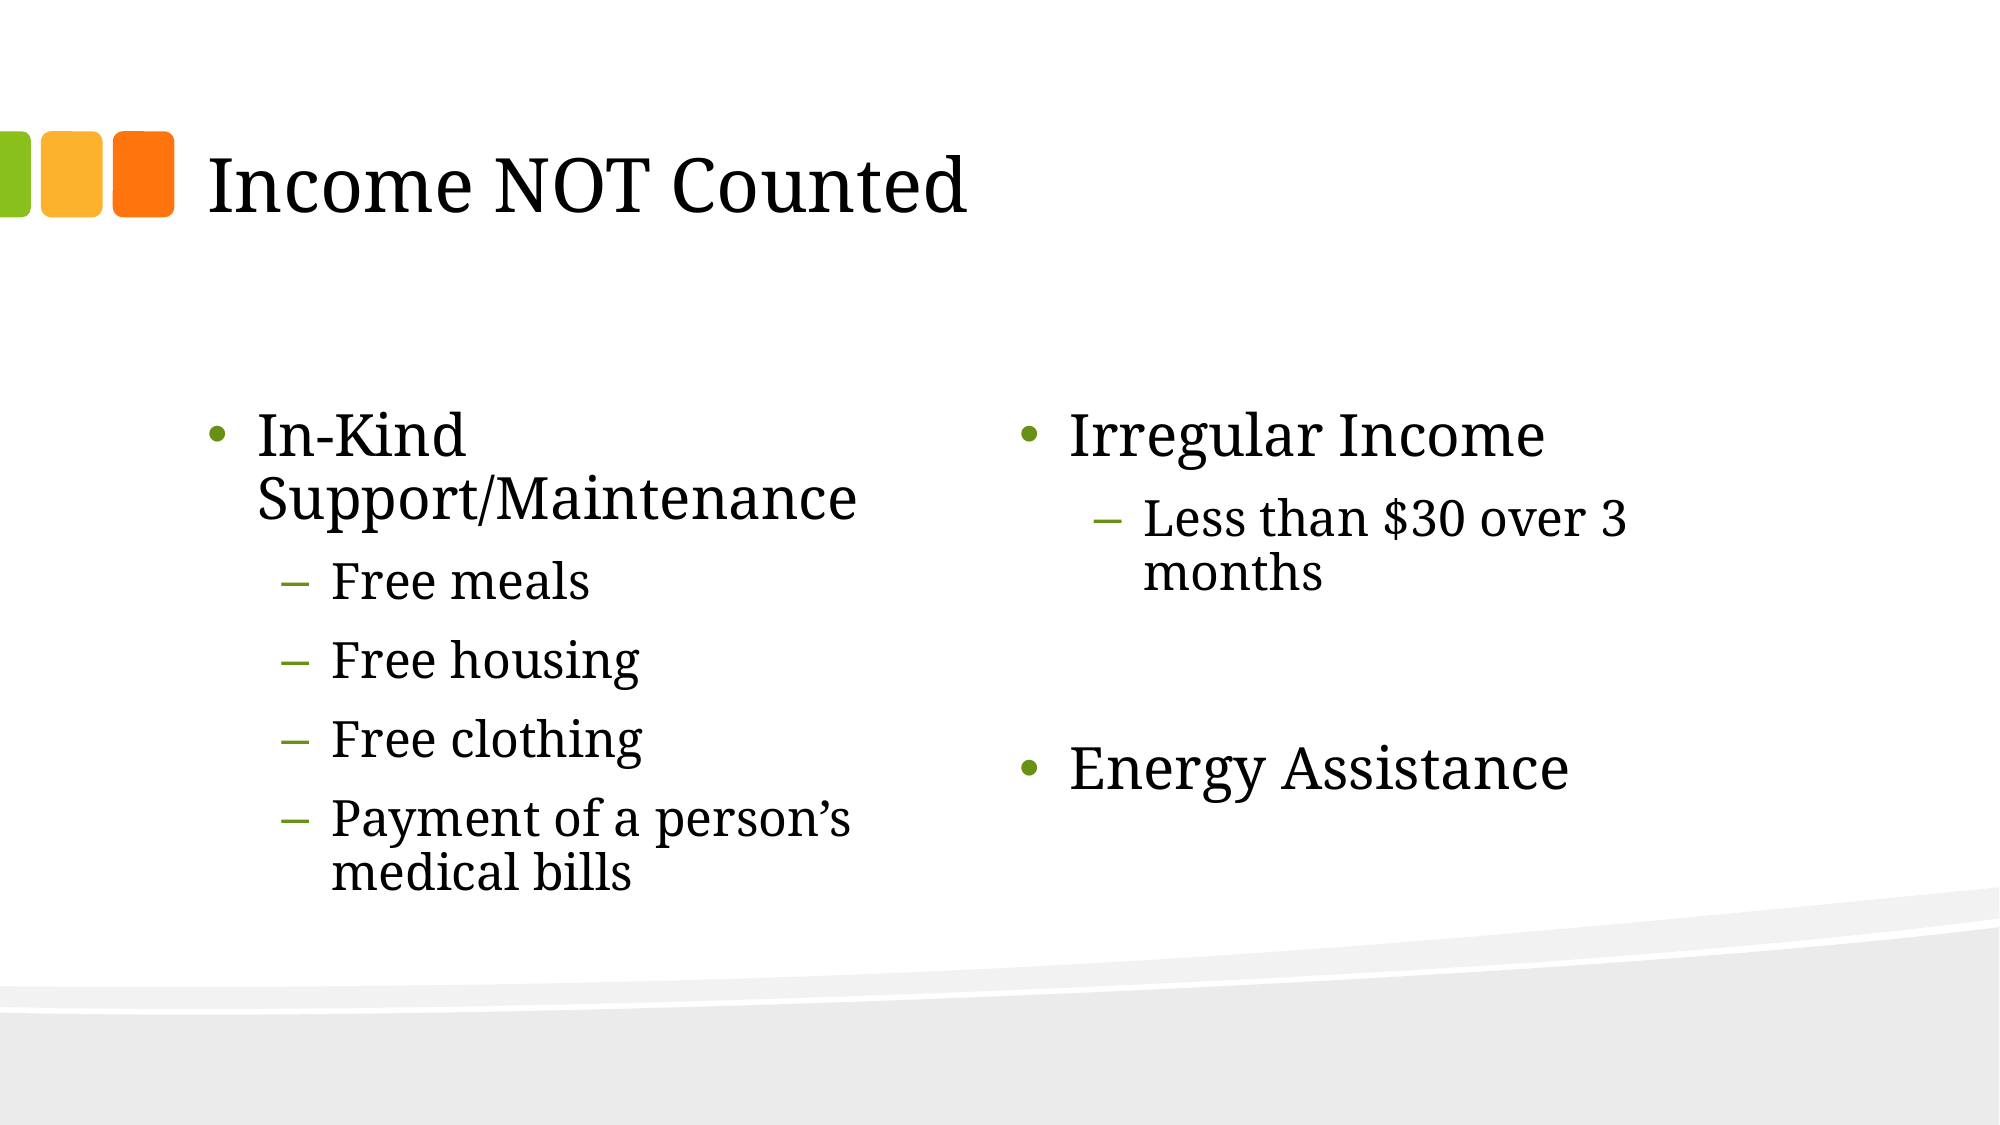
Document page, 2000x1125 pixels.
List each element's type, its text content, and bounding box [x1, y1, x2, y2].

list In-Kind Support/Maintenance Free meals Free housing Free clothing Payment of a person’s medical bills [187, 395, 987, 1013]
title Income NOT Counted [187, 24, 1787, 238]
list Irregular Income Less than $30 over 3 months Energy Assistance [999, 395, 1800, 1013]
